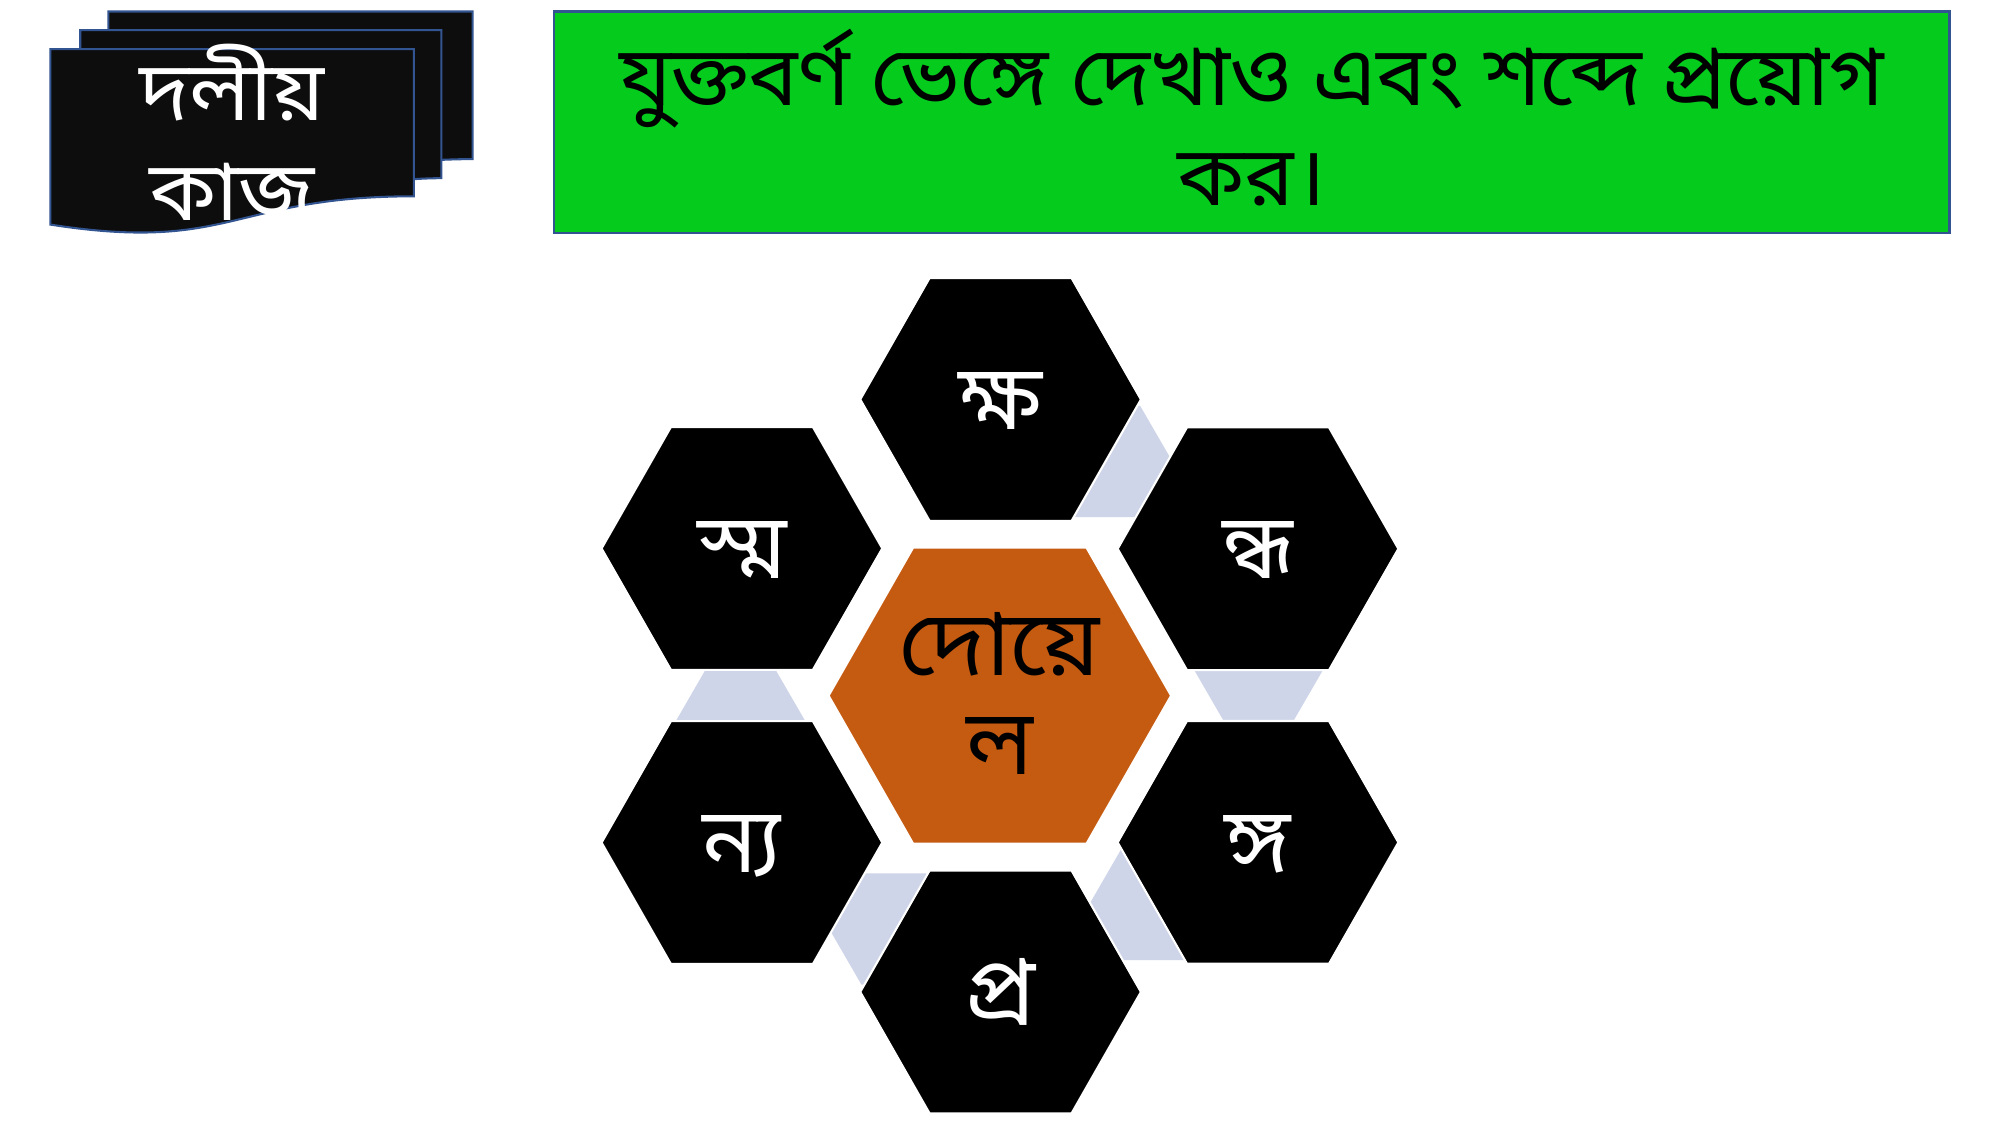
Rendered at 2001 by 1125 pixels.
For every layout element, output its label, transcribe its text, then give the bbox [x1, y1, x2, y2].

text_box দলীয় কাজ [49, 10, 474, 234]
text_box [376, 277, 1624, 1114]
text_box যুক্তবর্ণ ভেঙ্গে দেখাও এবং শব্দে প্রয়োগ কর। [553, 10, 1951, 234]
